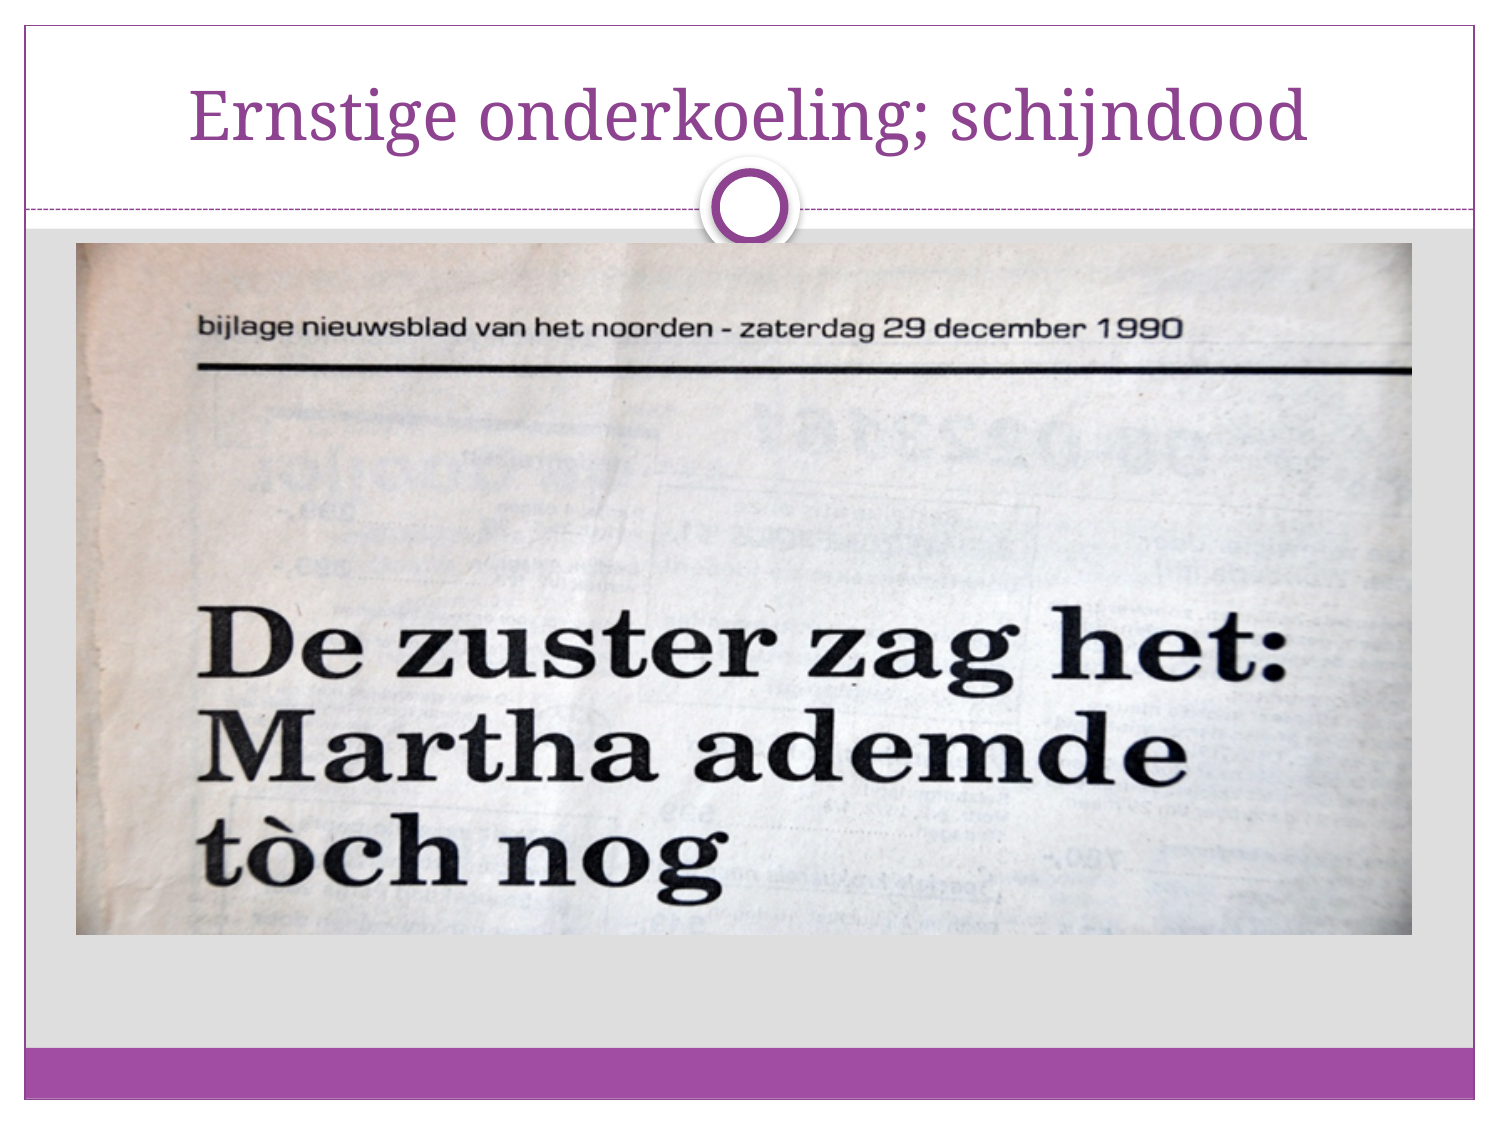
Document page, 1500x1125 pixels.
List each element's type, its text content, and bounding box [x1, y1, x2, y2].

picture [76, 243, 1412, 935]
title Ernstige onderkoeling; schijndood [49, 37, 1450, 162]
